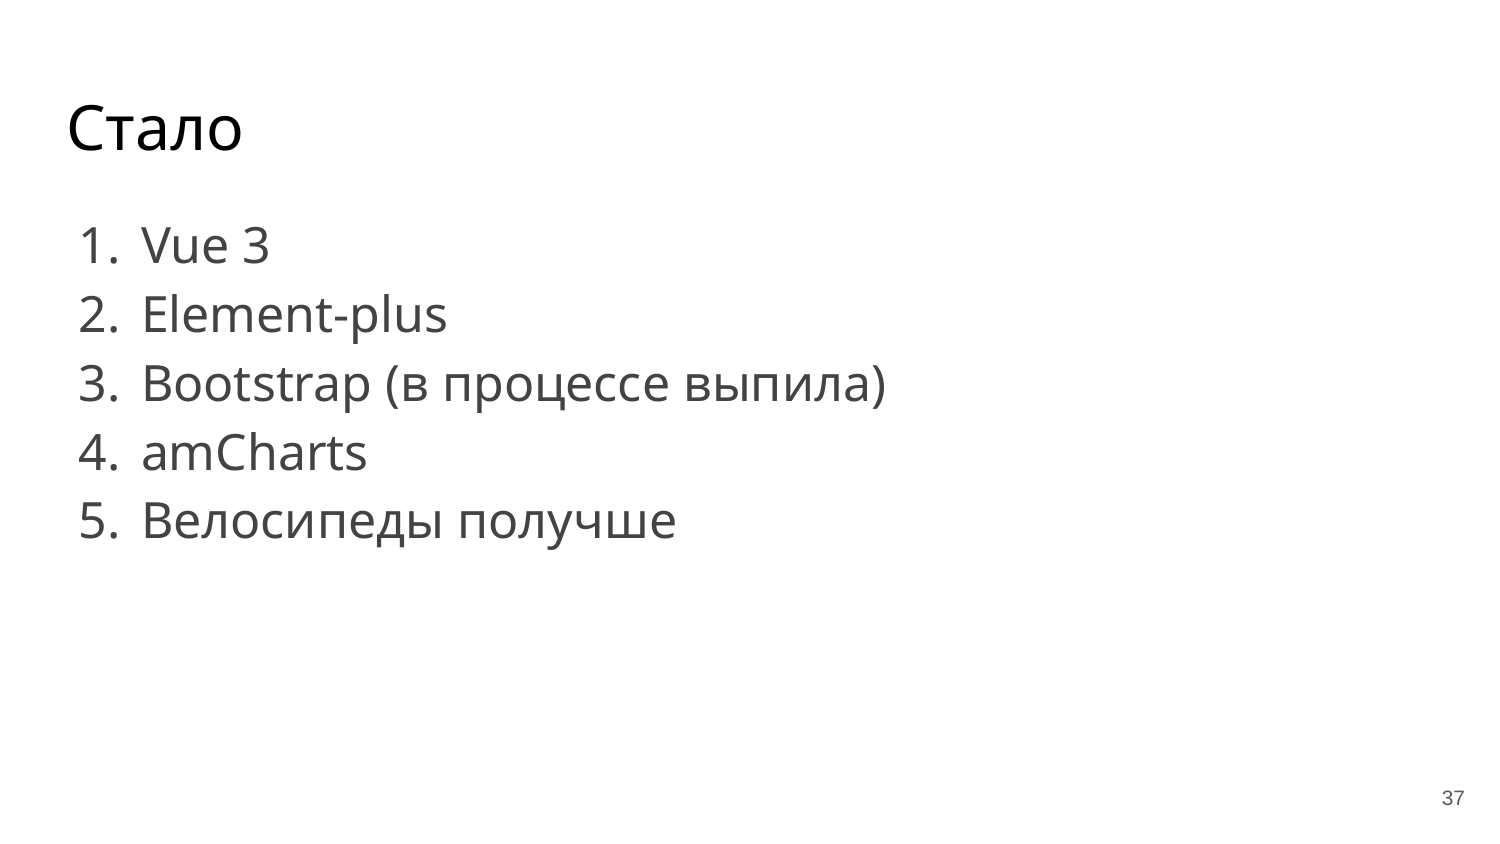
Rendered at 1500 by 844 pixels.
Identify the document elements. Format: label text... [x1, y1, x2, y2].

title Стало [51, 72, 1449, 167]
slide_number ‹#› [1389, 764, 1480, 830]
list Vue 3 Element-plus Bootstrap (в процессе выпила) amCharts Велосипеды получше [51, 189, 1449, 750]
